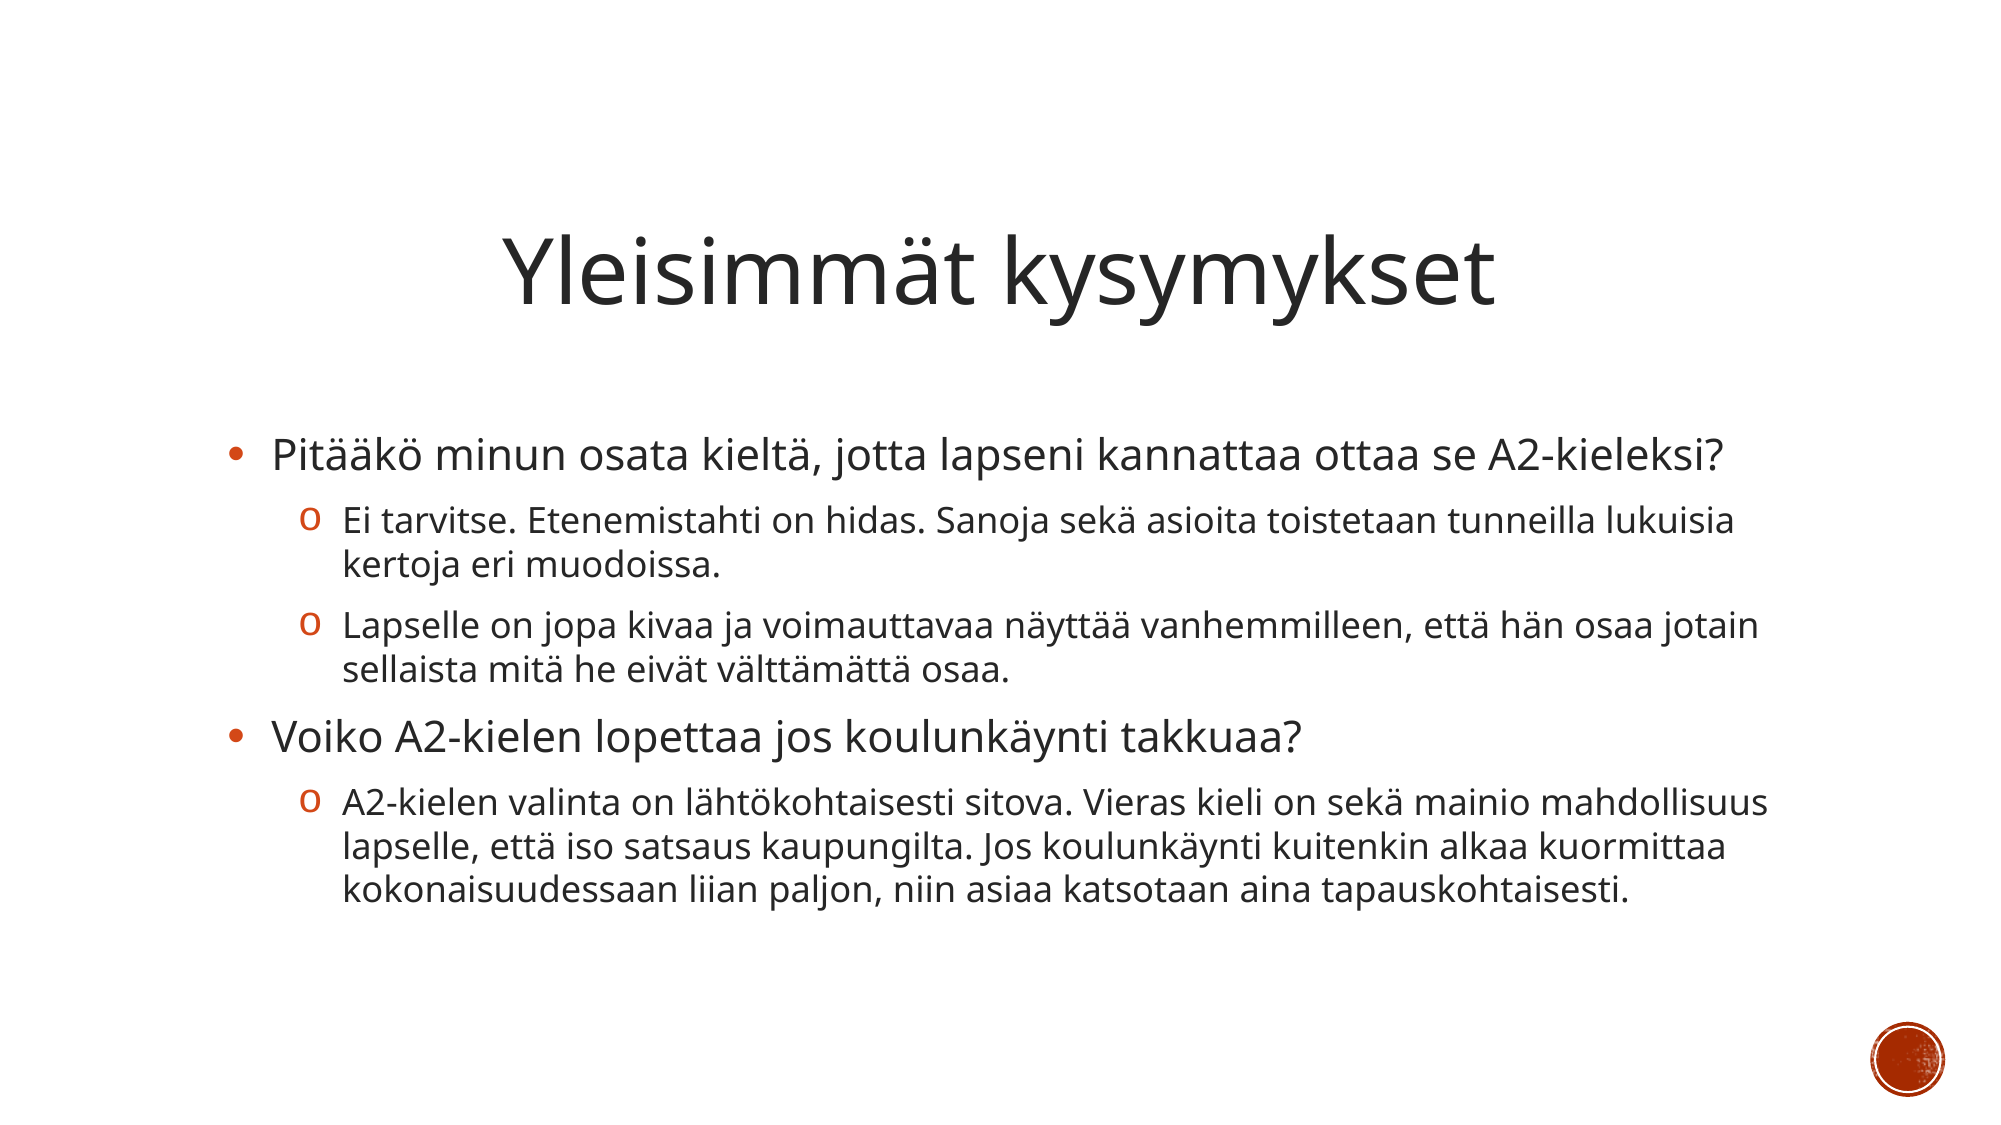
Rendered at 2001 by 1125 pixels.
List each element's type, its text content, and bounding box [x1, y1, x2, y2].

text_box Pitääkö minun osata kieltä, jotta lapseni kannattaa ottaa se A2-kieleksi? Ei tarvitse. Etenemistahti on hidas. Sanoja sekä asioita toistetaan tunneilla lukuisia kertoja eri muodoissa. Lapselle on jopa kivaa ja voimauttavaa näyttää vanhemmilleen, että hän osaa jotain sellaista mitä he eivät välttämättä osaa. Voiko A2-kielen lopettaa jos koulunkäynti takkuaa? A2-kielen valinta on lähtökohtaisesti sitova. Vieras kieli on sekä mainio mahdollisuus lapselle, että iso satsaus kaupungilta. Jos koulunkäynti kuitenkin alkaa kuormittaa kokonaisuudessaan liian paljon, niin asiaa katsotaan aina tapauskohtaisesti. [212, 419, 1788, 964]
text_box Yleisimmät kysymykset [212, 161, 1788, 375]
